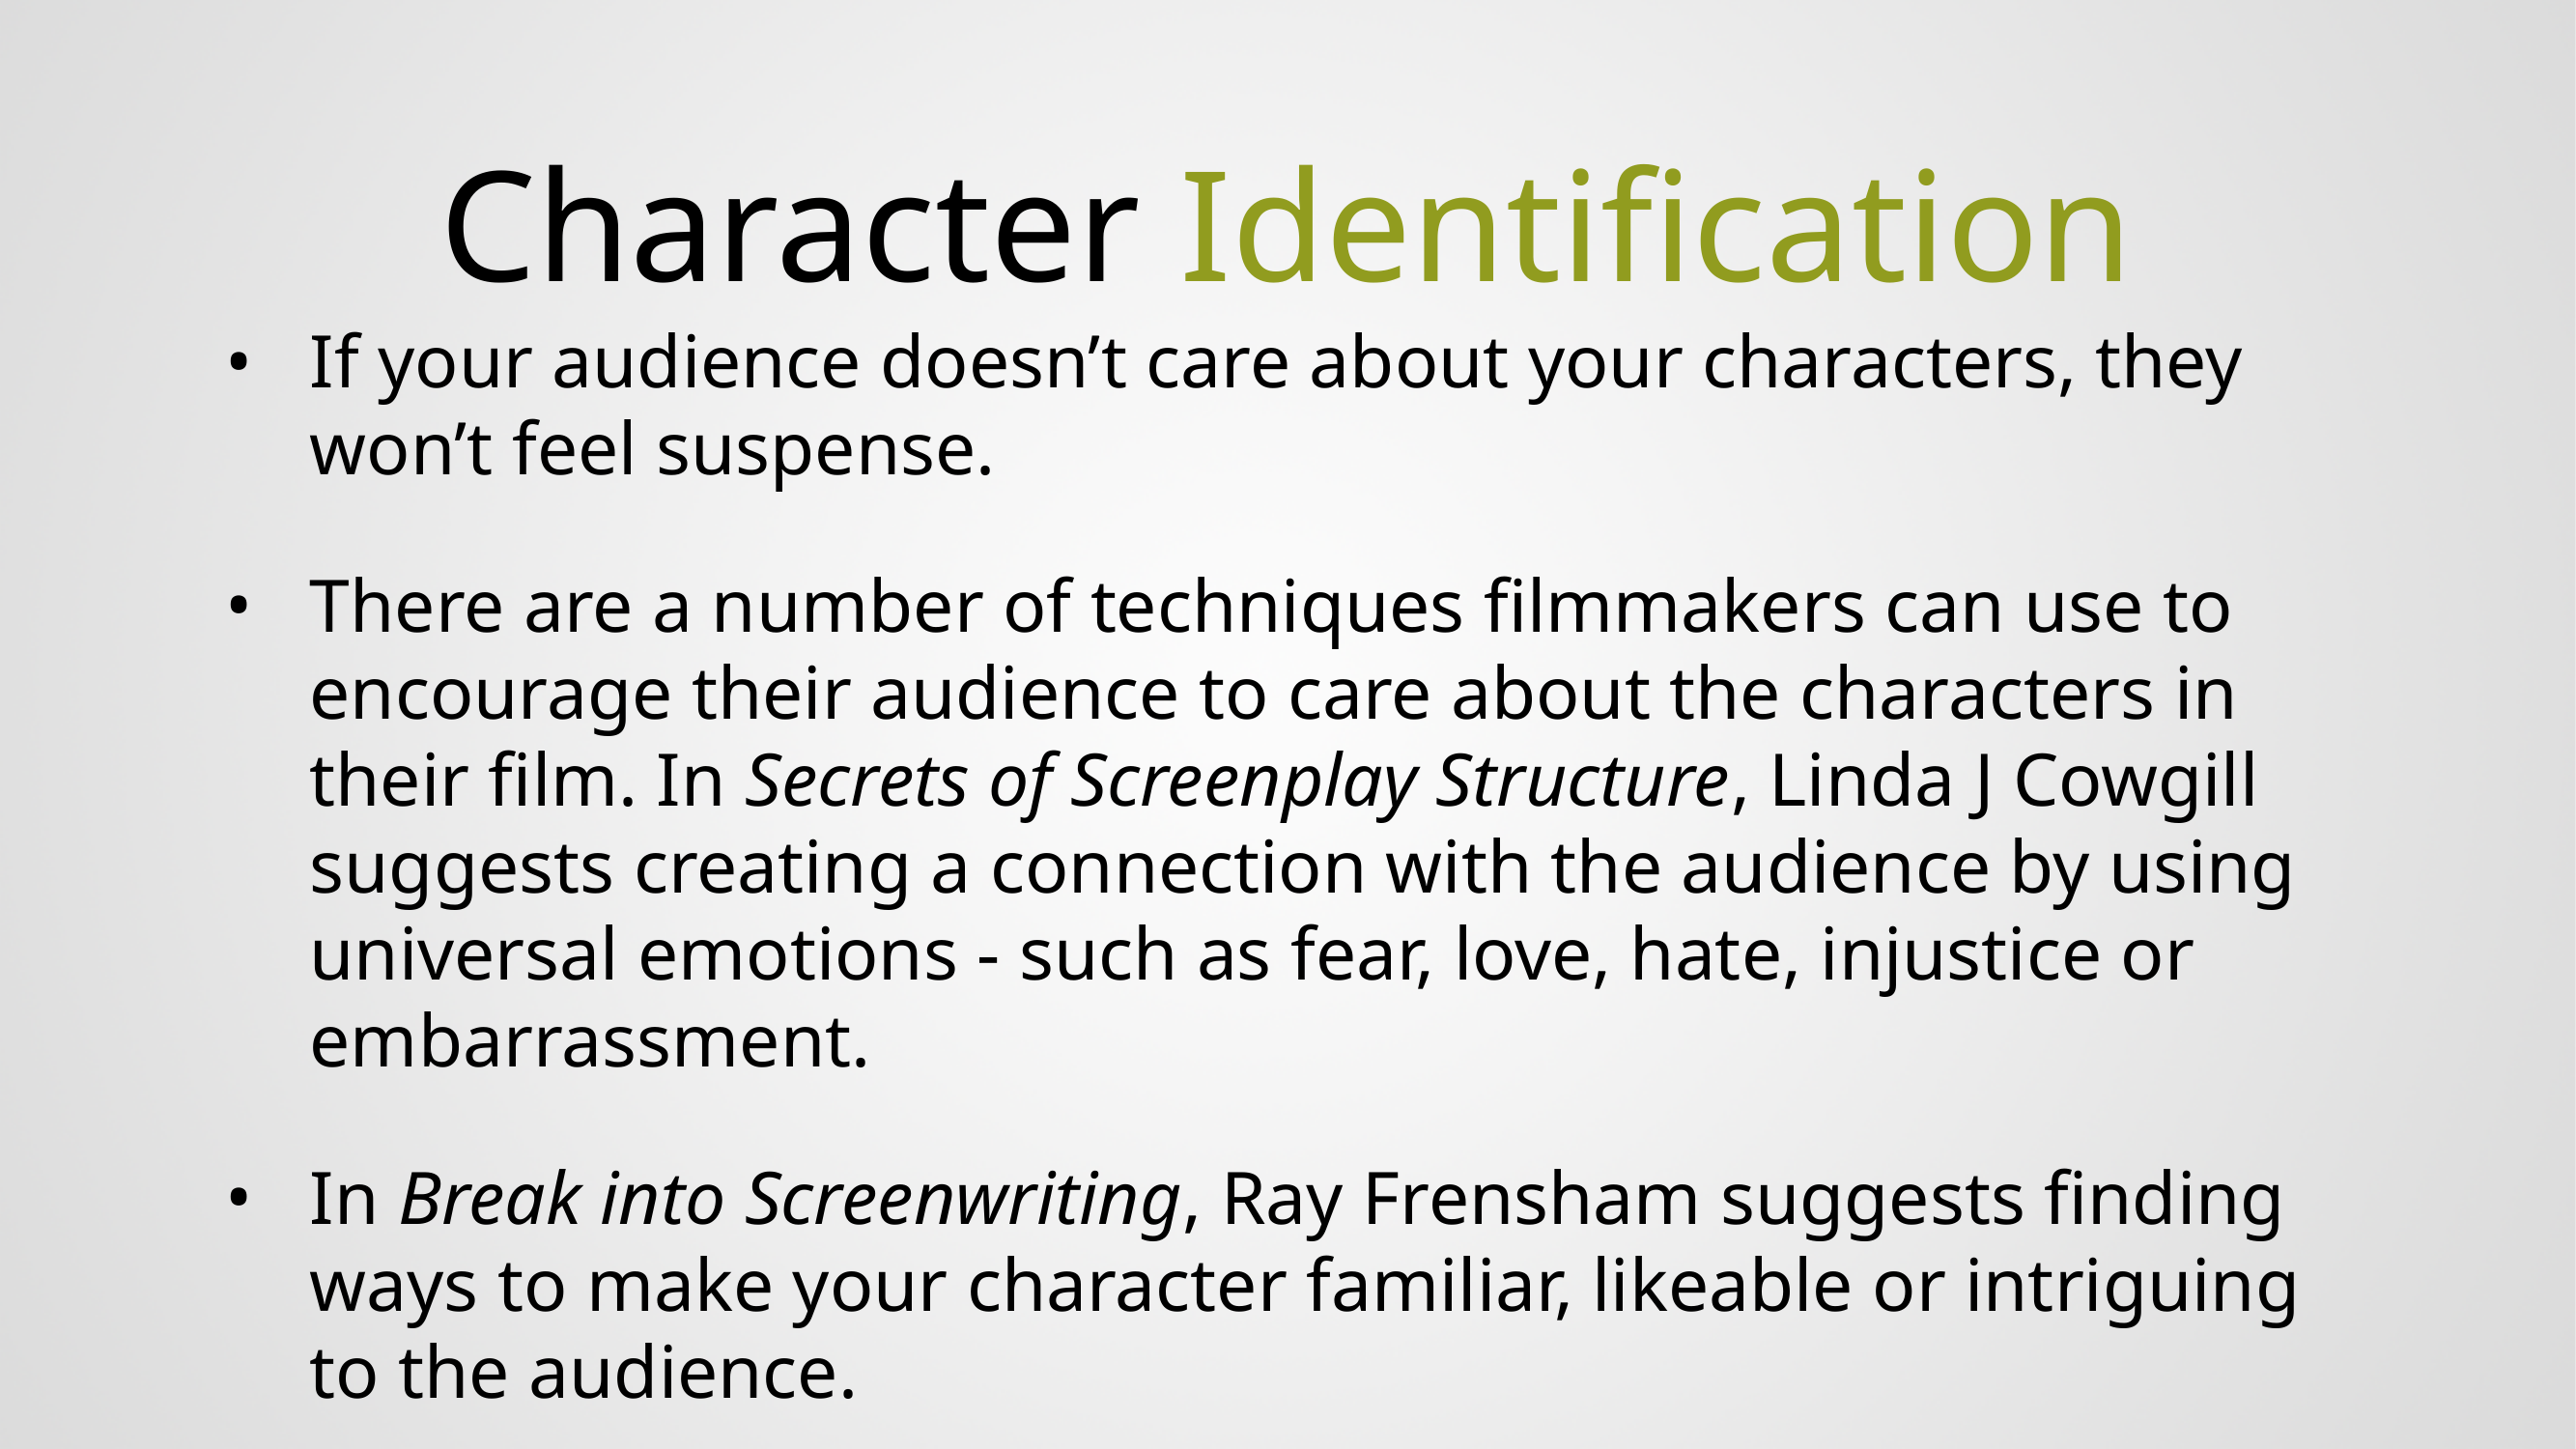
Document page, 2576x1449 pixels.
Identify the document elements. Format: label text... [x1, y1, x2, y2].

picture [0, 0, 2576, 1449]
list If your audience doesn’t care about your characters, they won’t feel suspense. There are a number of techniques filmmakers can use to encourage their audience to care about the characters in their film. In Secrets of Screenplay Structure, Linda J Cowgill suggests creating a connection with the audience by using universal emotions - such as fear, love, hate, injustice or embarrassment. In Break into Screenwriting, Ray Frensham suggests finding ways to make your character familiar, likeable or intriguing to the audience. [183, 412, 2391, 1317]
title Character Identification [183, 38, 2391, 403]
